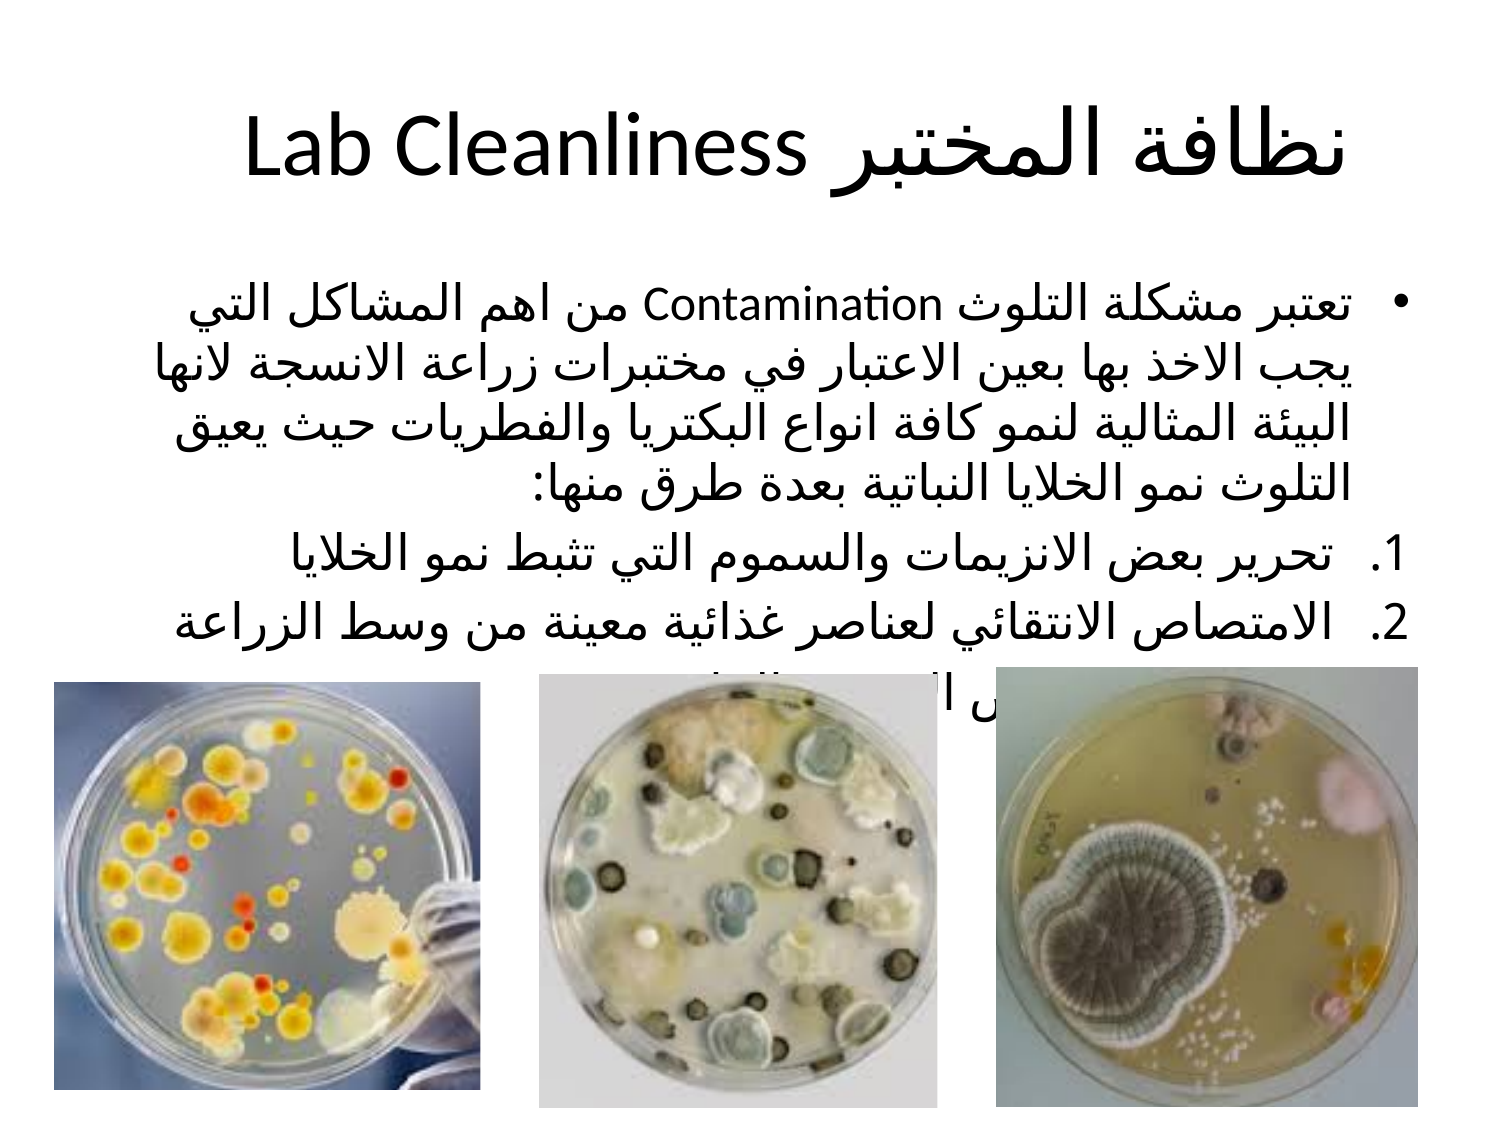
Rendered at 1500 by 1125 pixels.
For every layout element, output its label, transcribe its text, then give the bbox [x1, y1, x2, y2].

picture [995, 667, 1419, 1107]
picture [538, 674, 938, 1108]
picture [53, 682, 481, 1091]
list تعتبر مشكلة التلوث Contamination من اهم المشاكل التي يجب الاخذ بها بعين الاعتبار في مختبرات زراعة الانسجة لانها البيئة المثالية لنمو كافة انواع البكتريا والفطريات حيث يعيق التلوث نمو الخلايا النباتية بعدة طرق منها: تحرير بعض الانزيمات والسموم التي تثبط نمو الخلايا الامتصاص الانتقائي لعناصر غذائية معينة من وسط الزراعة اصابة وتلوث بعض الانسجة النباتية [75, 262, 1425, 1005]
title نظافة المختبر Lab Cleanliness [75, 45, 1425, 233]
